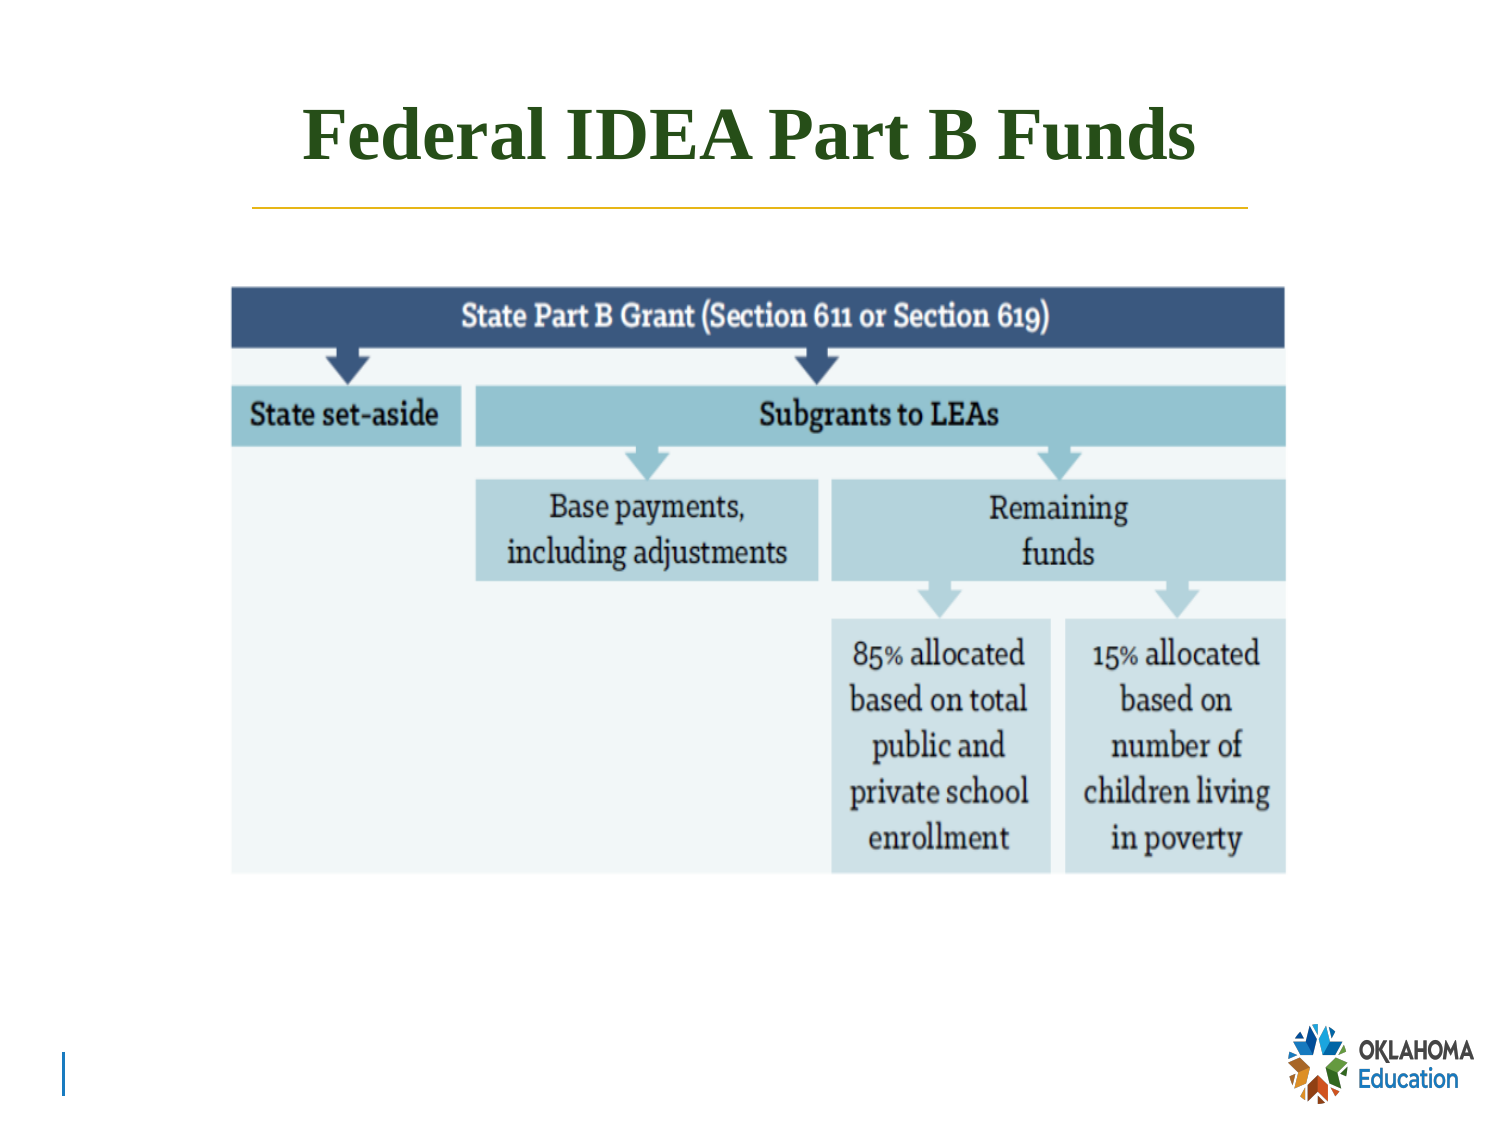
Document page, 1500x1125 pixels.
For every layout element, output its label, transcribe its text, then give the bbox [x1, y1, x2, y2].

picture [1288, 1024, 1474, 1104]
picture [227, 285, 1293, 881]
title Federal IDEA Part B Funds [36, 59, 1464, 211]
